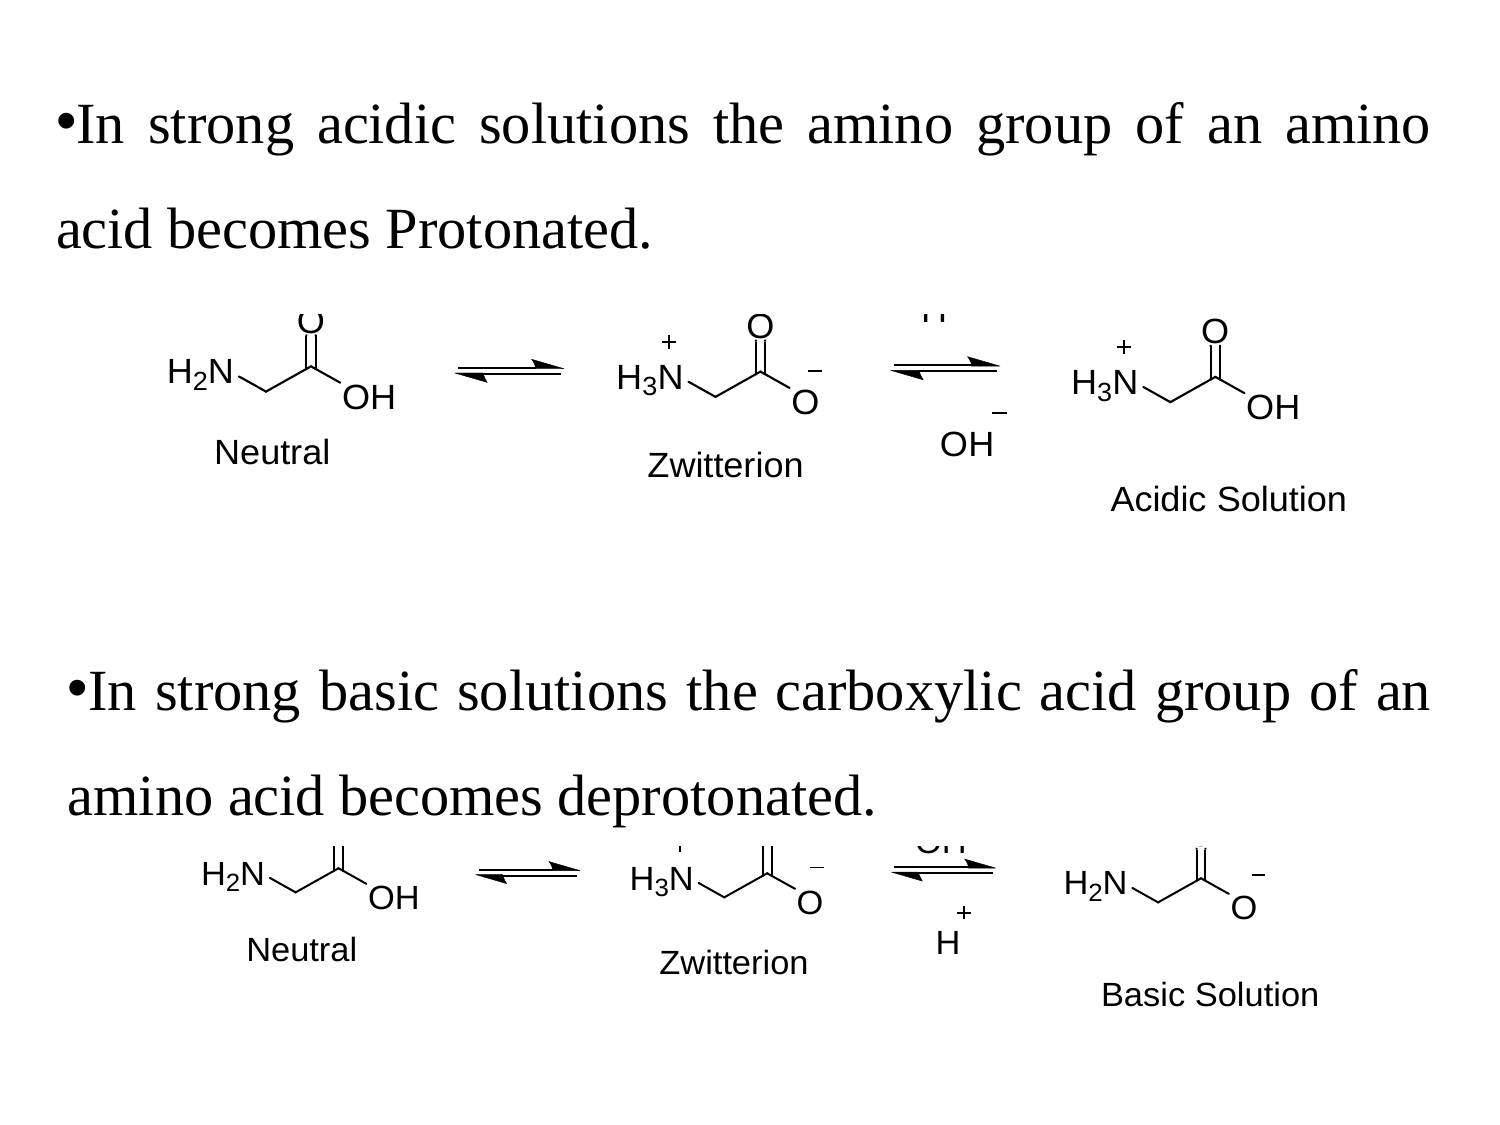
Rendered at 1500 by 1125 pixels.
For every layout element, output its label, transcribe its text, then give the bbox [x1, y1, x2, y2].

text_box In strong acidic solutions the amino group of an amino acid becomes Protonated. [41, 42, 1447, 268]
text_box In strong basic solutions the carboxylic acid group of an amino acid becomes deprotonated. [53, 609, 1447, 835]
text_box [159, 314, 1354, 579]
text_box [193, 845, 1325, 1071]
